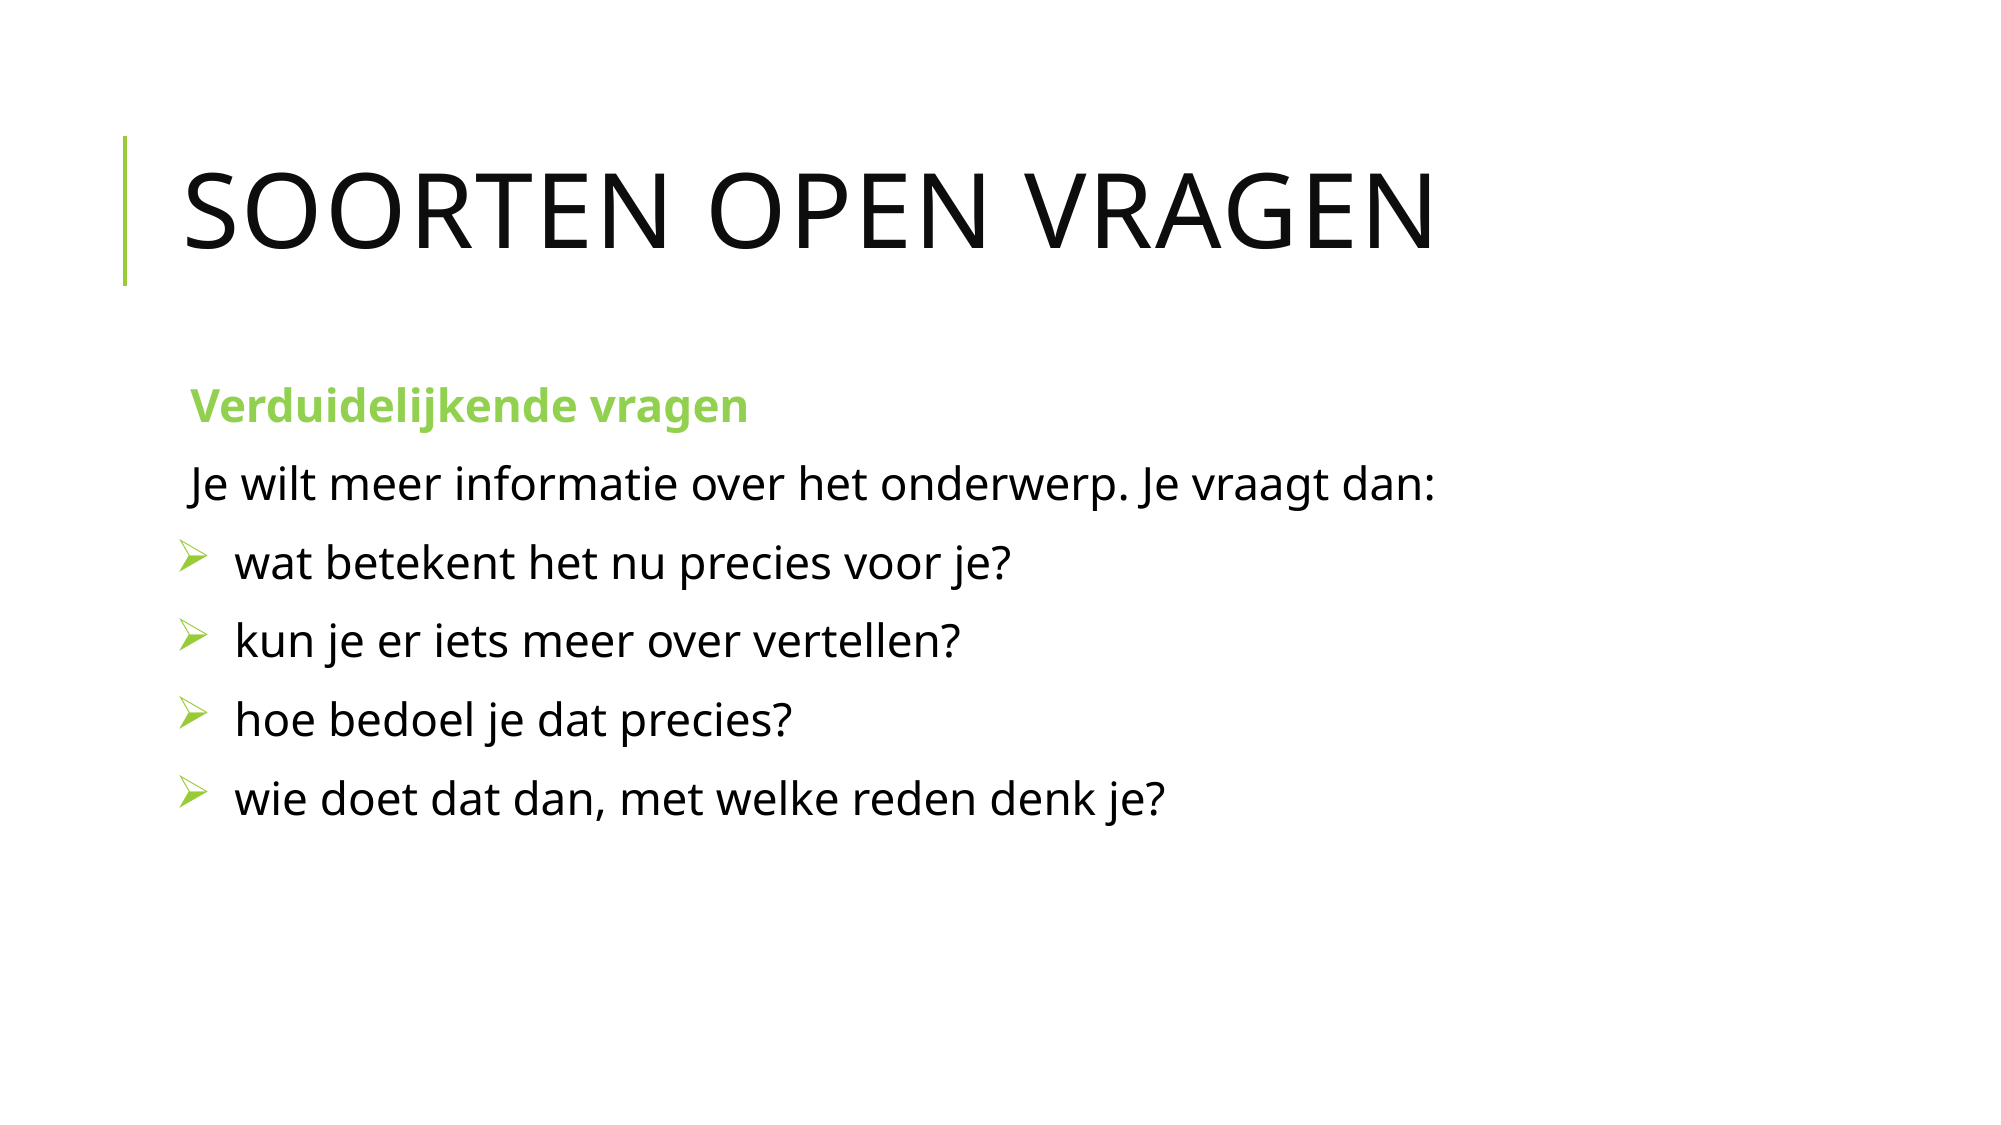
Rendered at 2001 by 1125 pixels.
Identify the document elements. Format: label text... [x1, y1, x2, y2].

list Verduidelijkende vragen Je wilt meer informatie over het onderwerp. Je vraagt dan: wat betekent het nu precies voor je? kun je er iets meer over vertellen? hoe bedoel je dat precies? wie doet dat dan, met welke reden denk je? [168, 375, 1763, 1035]
title Soorten open vragen [168, 96, 1763, 342]
